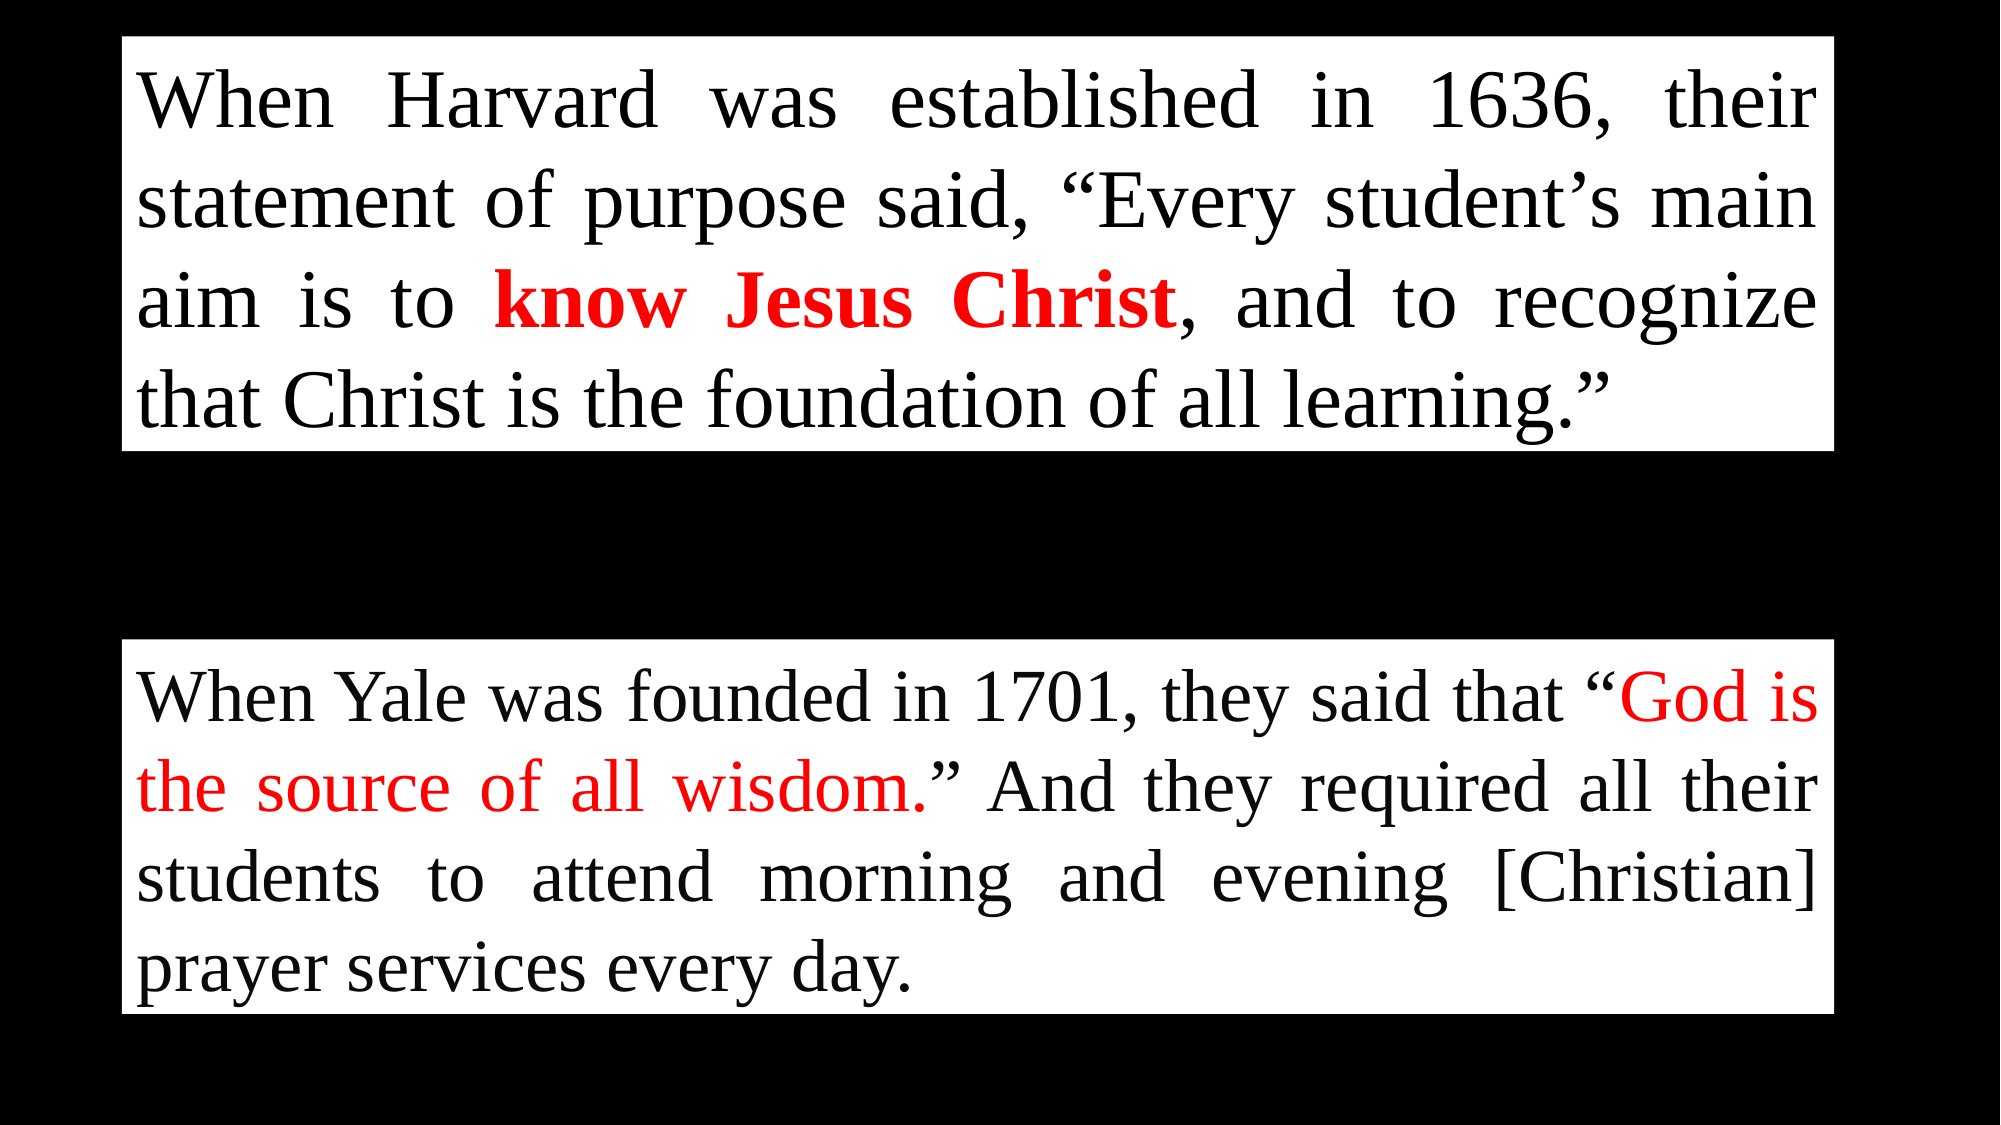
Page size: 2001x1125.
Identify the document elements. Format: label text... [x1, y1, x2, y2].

text_box When Yale was founded in 1701, they said that “God is the source of all wisdom.” And they required all their students to attend morning and evening [Christian] prayer services every day. [121, 639, 1835, 1014]
text_box When Harvard was established in 1636, their statement of purpose said, “Every student’s main aim is to know Jesus Christ, and to recognize that Christ is the foundation of all learning.” [121, 36, 1835, 452]
